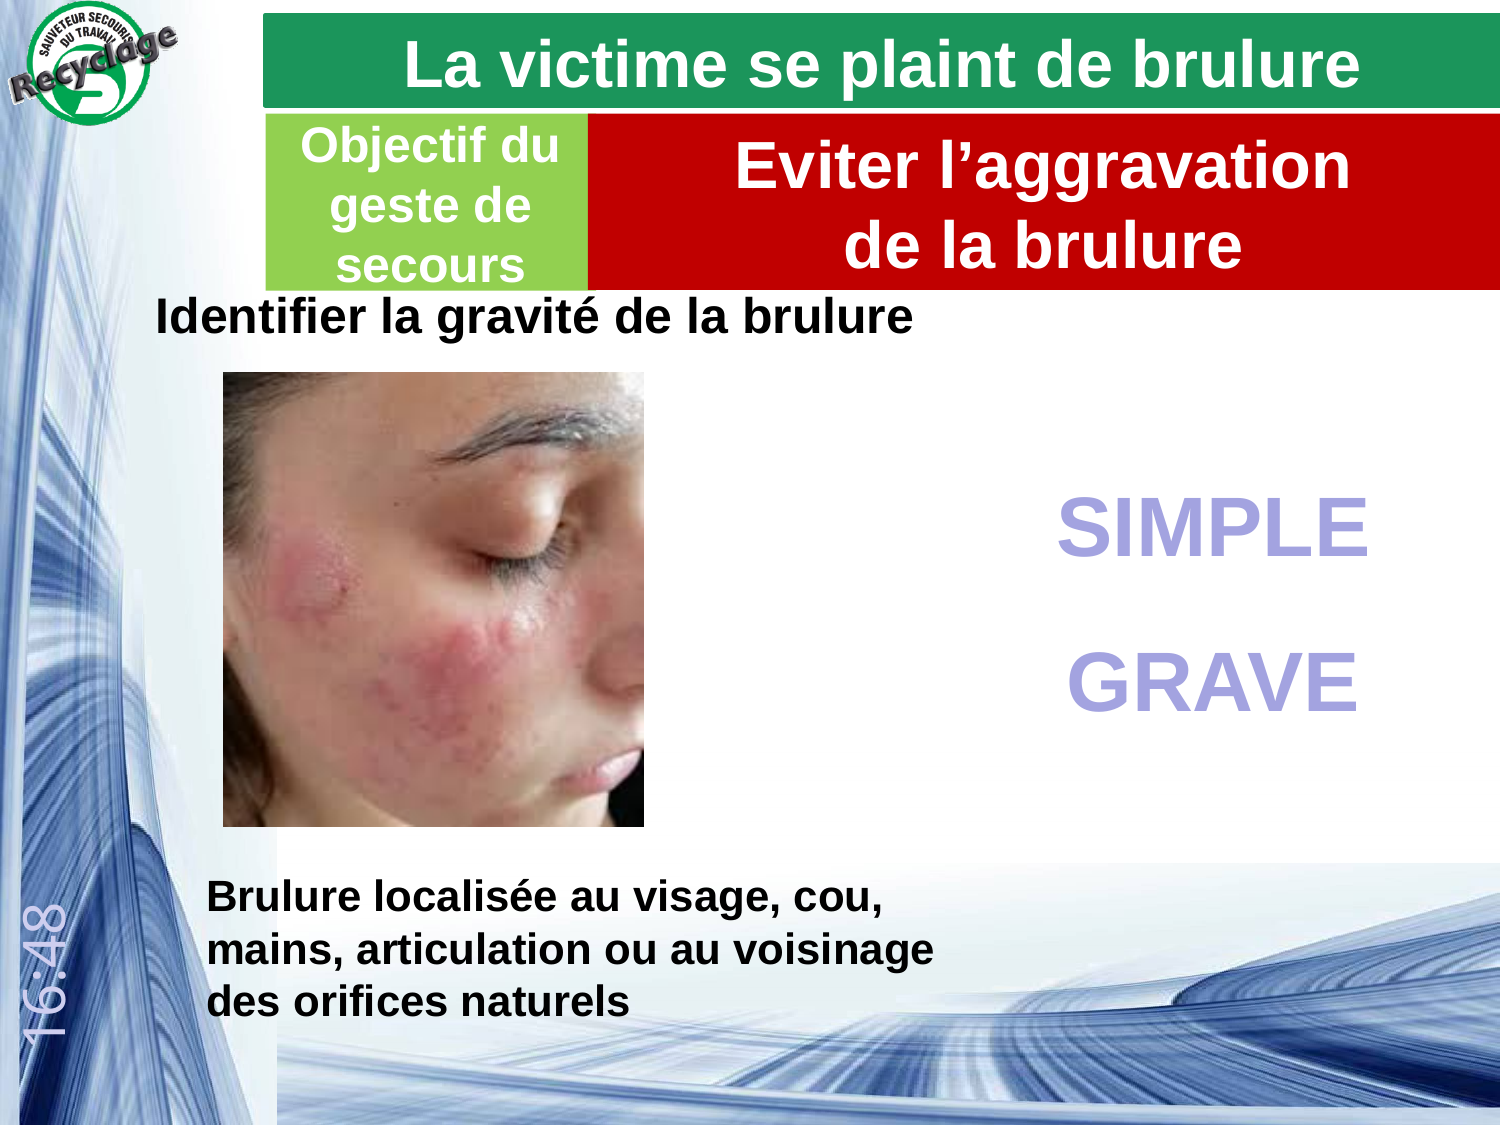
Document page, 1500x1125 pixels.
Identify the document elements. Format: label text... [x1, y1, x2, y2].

text_box GRAVE [1055, 621, 1372, 734]
text_box Identifier la gravité de la brulure [140, 275, 1027, 351]
text_box SIMPLE [1045, 466, 1383, 579]
text_box Brulure localisée au visage, cou, mains, articulation ou au voisinage des orifices naturels [191, 860, 1011, 1033]
picture [0, 0, 1500, 1125]
text_box Eviter l’aggravation de la brulure [587, 113, 1500, 290]
text_box Objectif du geste de secours [265, 113, 597, 291]
text_box La victime se plaint de brulure [263, 13, 1500, 108]
